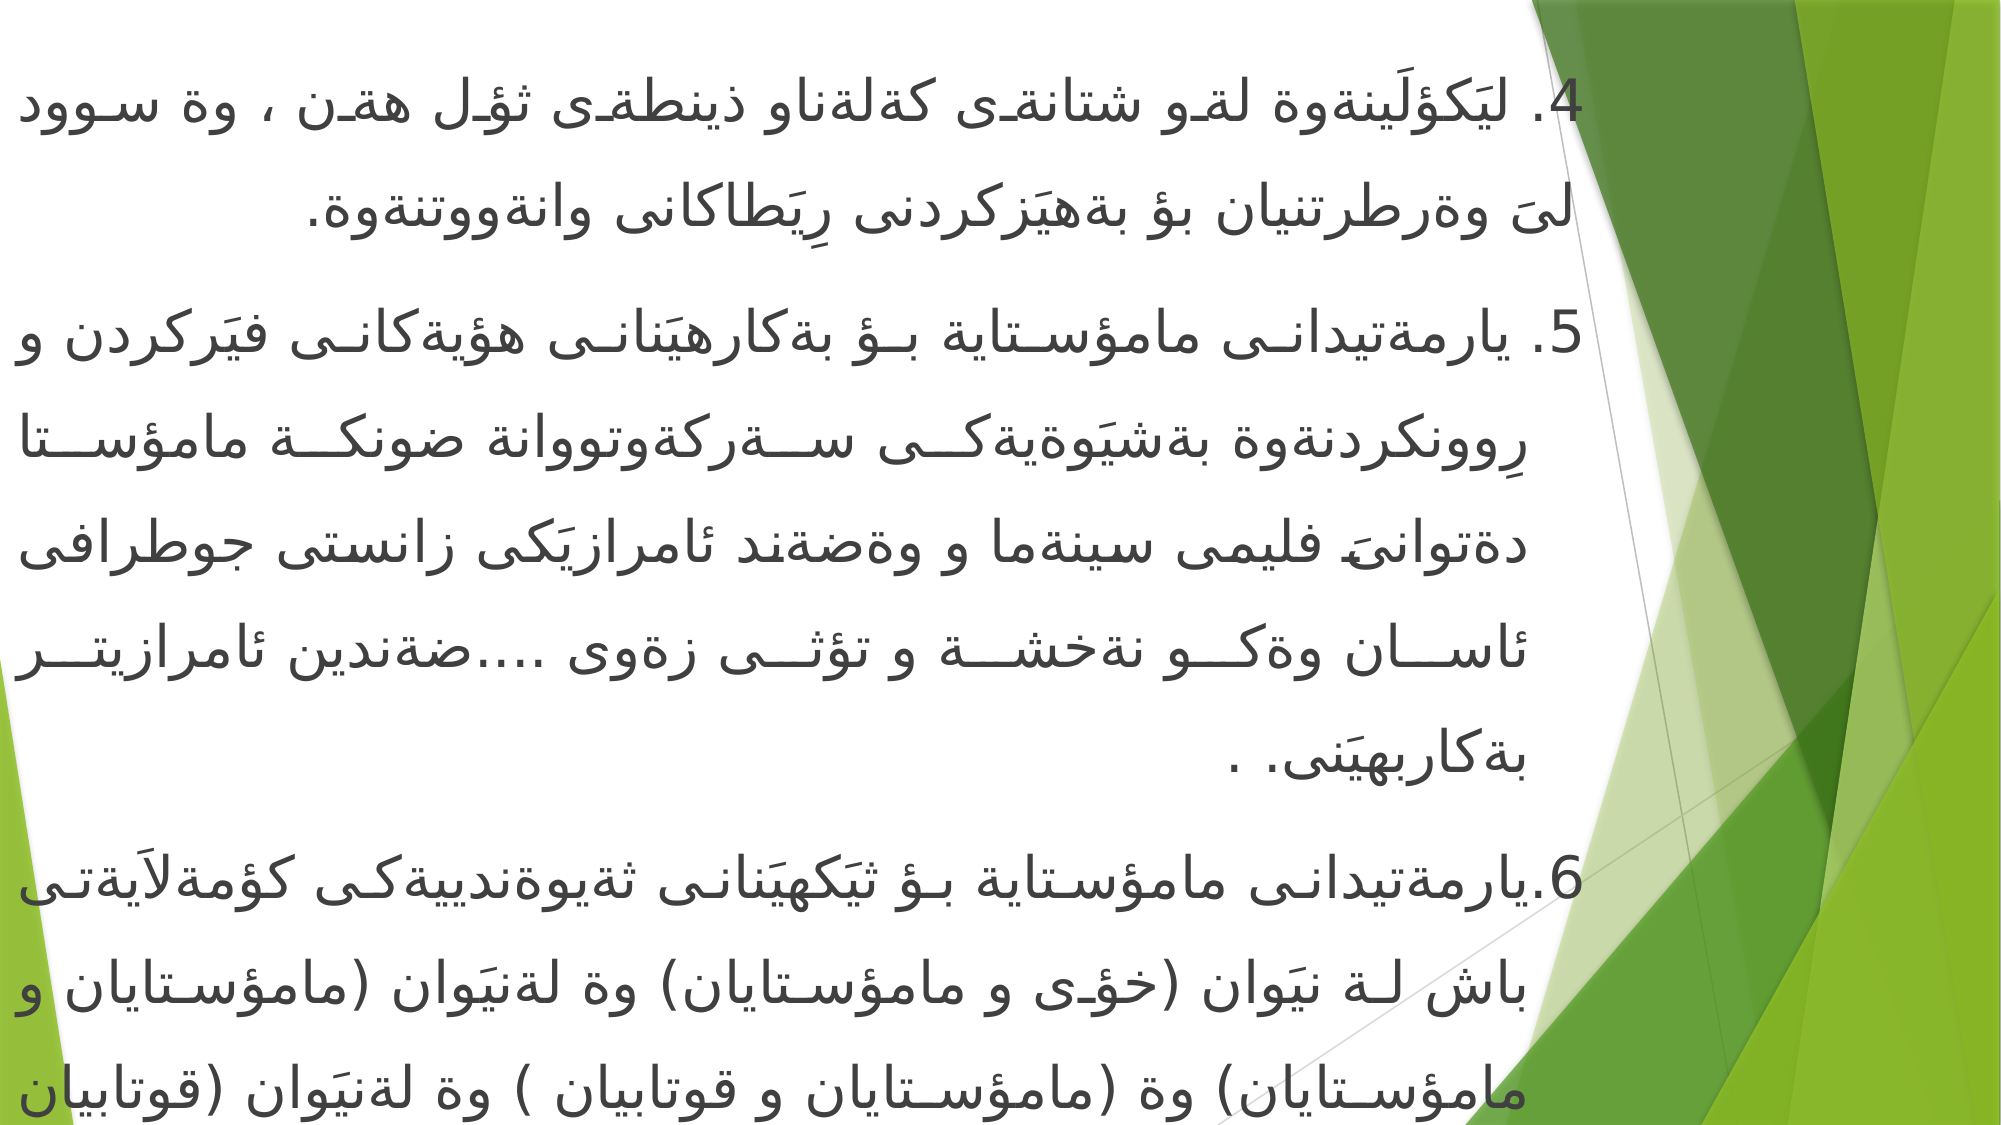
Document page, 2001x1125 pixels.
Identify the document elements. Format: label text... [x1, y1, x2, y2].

list 4. ليَكؤلَينةوة لةو شتانةى كةلةناو ذينطةى ثؤل هةن ، وة سوود لىَ وةرطرتنيان بؤ بةهيَزكردنى رِيَطاكانى وانةووتنةوة. 5. يارمةتيدانى مامؤستاية بؤ بةكارهيَنانى هؤيةكانى فيَركردن و رِوونكردنةوة بةشيَوةيةكى سةركةوتووانة ضونكة مامؤستا دةتوانىَ فليمى سينةما و وةضةند ئامرازيَكى زانستى جوطرافى ئاسان وةكو نةخشة و تؤثى زةوى ....ضةندين ئامرازيتر بةكاربهيَنى. . 6.يارمةتيدانى مامؤستاية بؤ ثيَكهيَنانى ثةيوةندييةكى كؤمةلاَيةتى باش لة نيَوان (خؤى و مامؤستايان) وة لةنيَوان (مامؤستايان و مامؤستايان) وة (مامؤستايان و قوتابيان ) وة لةنيَوان (قوتابيان و قوتابييان)وة لةطةلَ (دايك و باوكي قوتابييان) دا. [2, 21, 1601, 1079]
